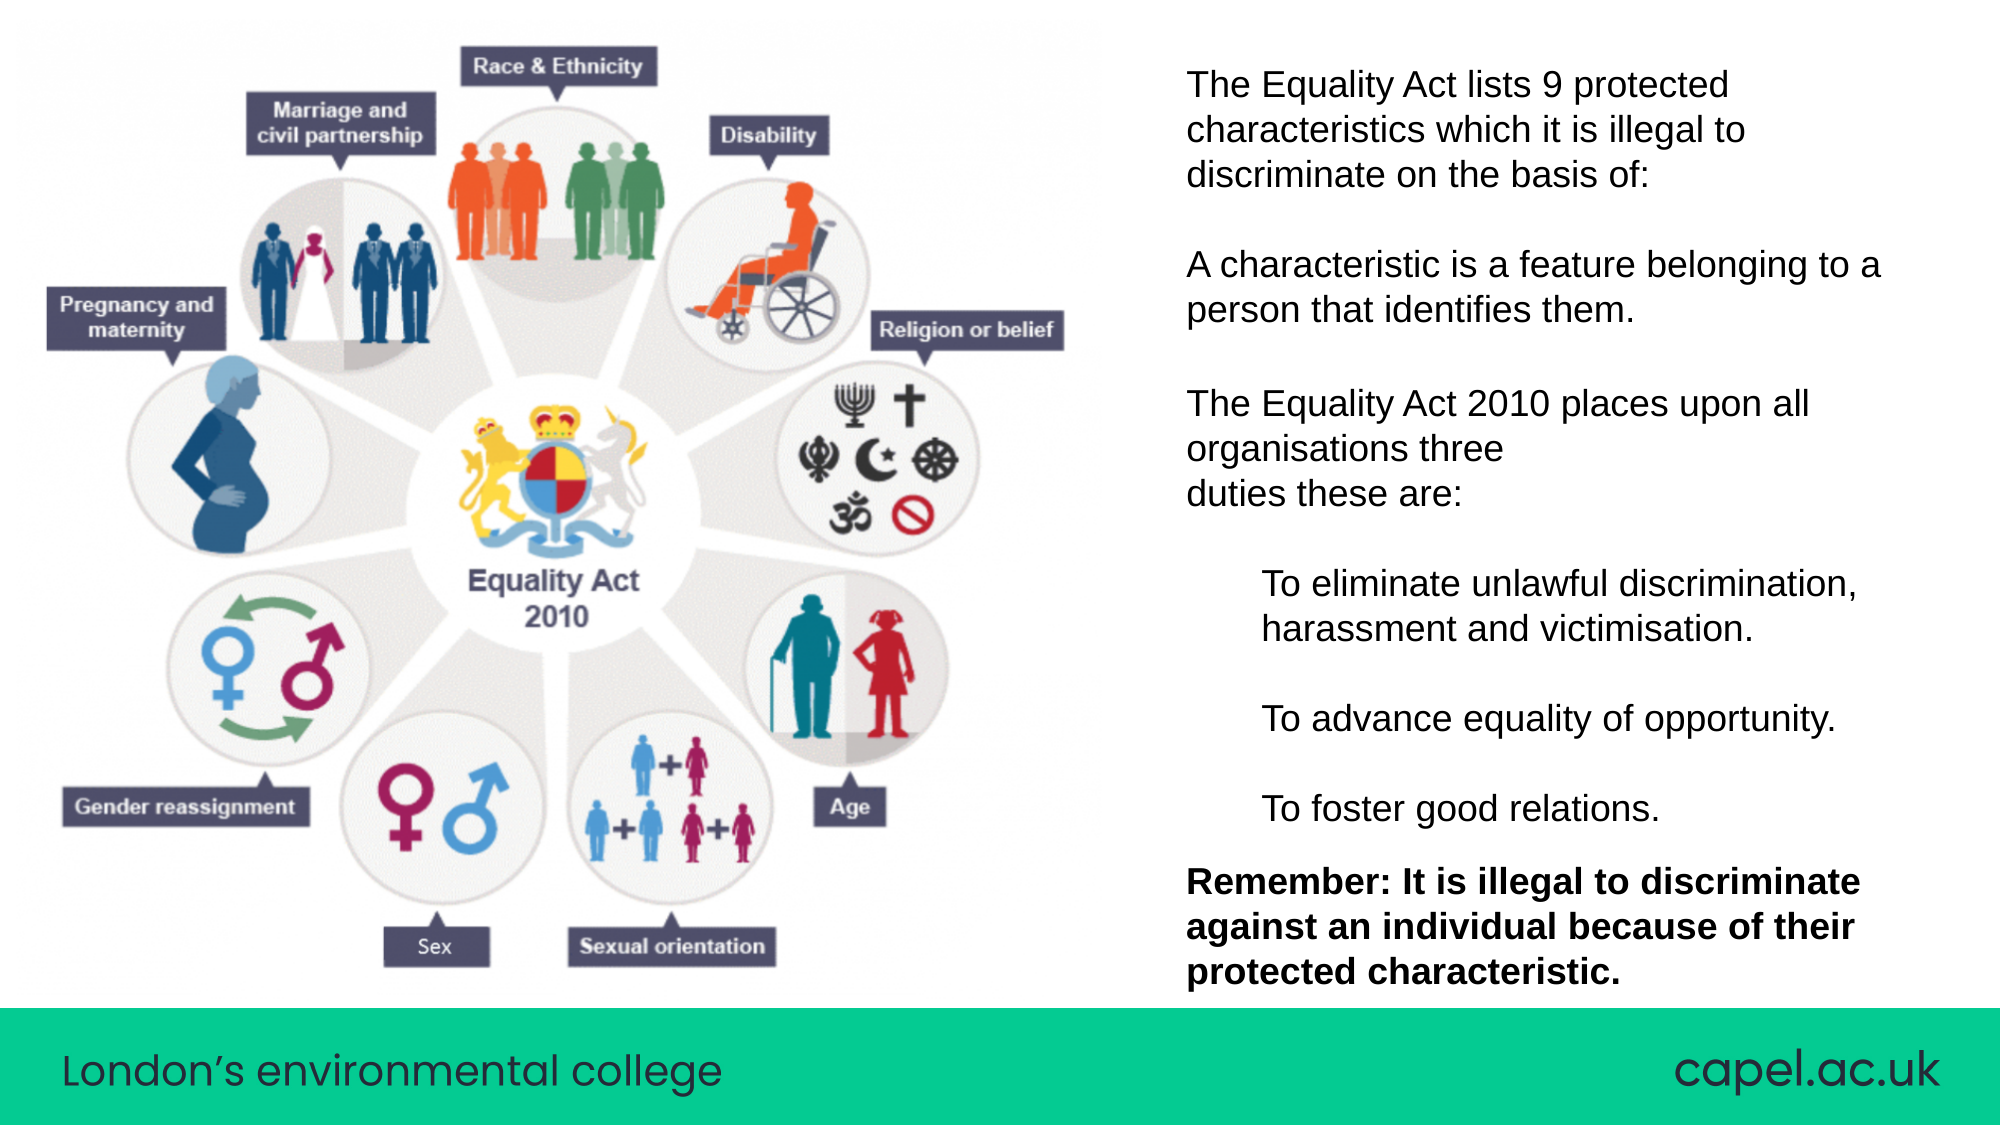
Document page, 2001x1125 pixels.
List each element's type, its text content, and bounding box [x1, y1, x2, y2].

picture [16, 19, 1102, 1002]
picture [0, 1008, 2000, 1125]
text_box The Equality Act 2010 places upon all organisations three duties these are: To eliminate unlawful discrimination, harassment and victimisation. To advance equality of opportunity. To foster good relations. [1171, 371, 1964, 882]
text_box Remember: It is illegal to discriminate against an individual because of their protected characteristic. [1171, 850, 2000, 1000]
text_box The Equality Act lists 9 protected characteristics which it is illegal to discriminate on the basis of: A characteristic is a feature belonging to a person that identifies them. [1171, 52, 1940, 371]
